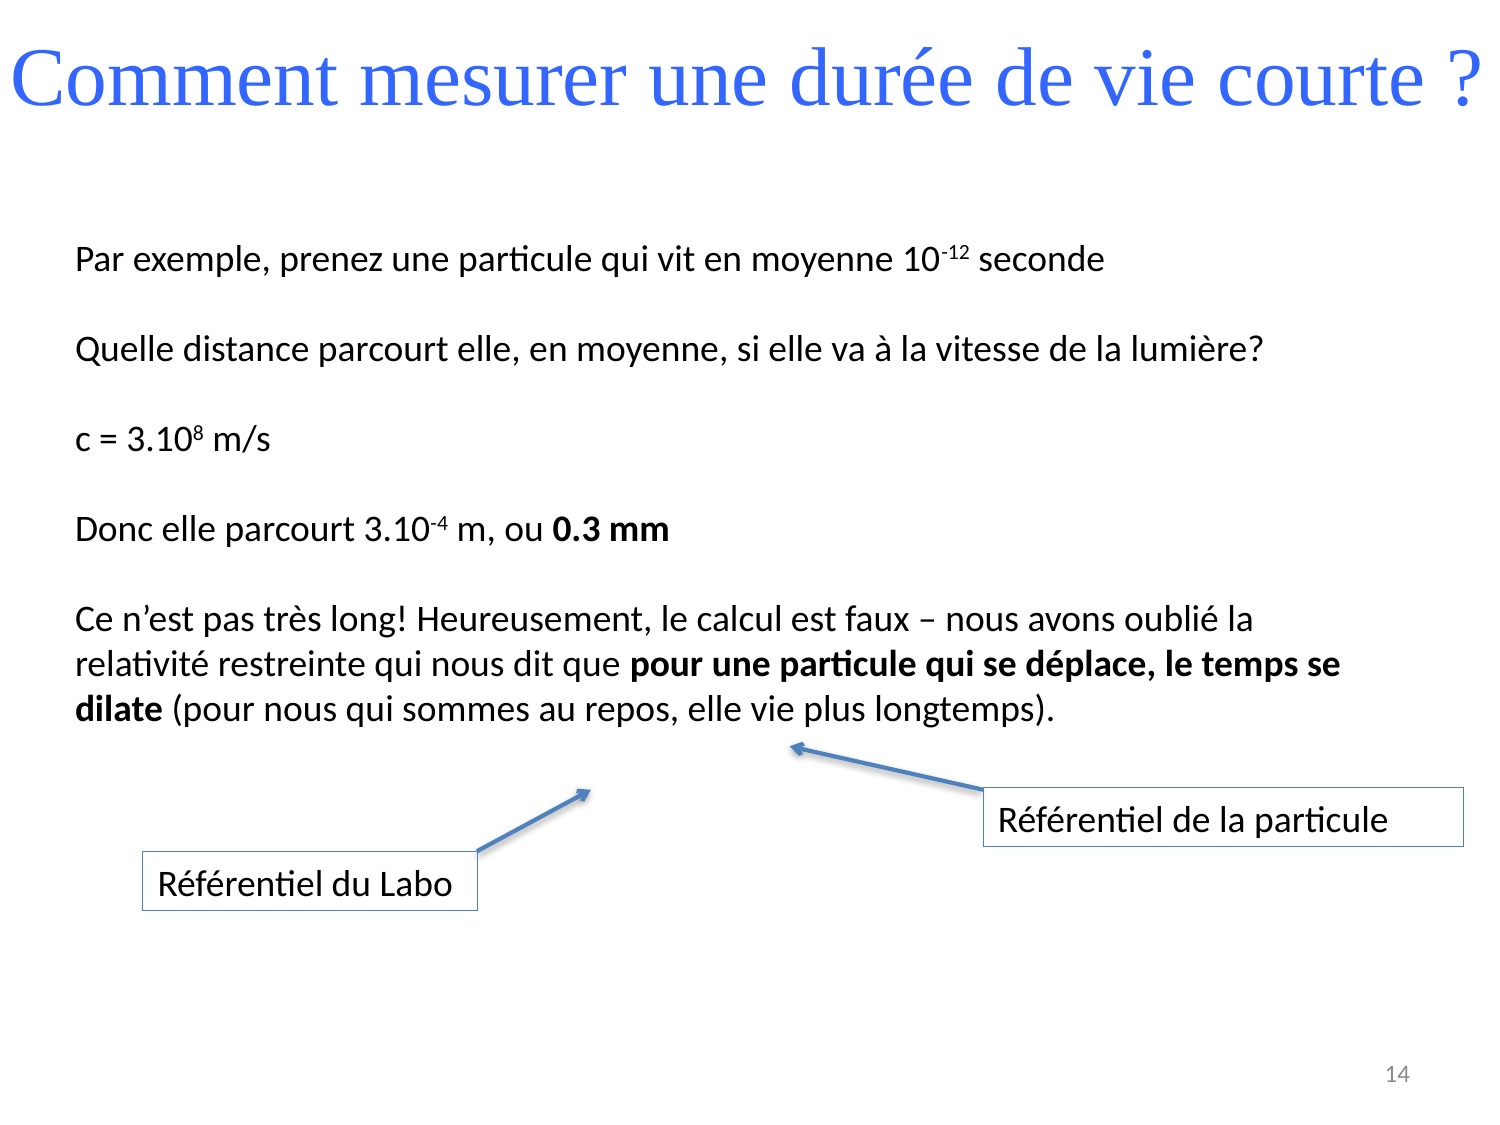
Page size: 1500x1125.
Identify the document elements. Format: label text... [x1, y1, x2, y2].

text_box Référentiel de la particule [983, 787, 1464, 847]
text_box Référentiel du Labo [142, 851, 478, 911]
slide_number 14 [1074, 1042, 1425, 1103]
text_box Comment mesurer une durée de vie courte ? [10, 21, 1500, 179]
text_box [789, 746, 984, 790]
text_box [476, 789, 592, 852]
